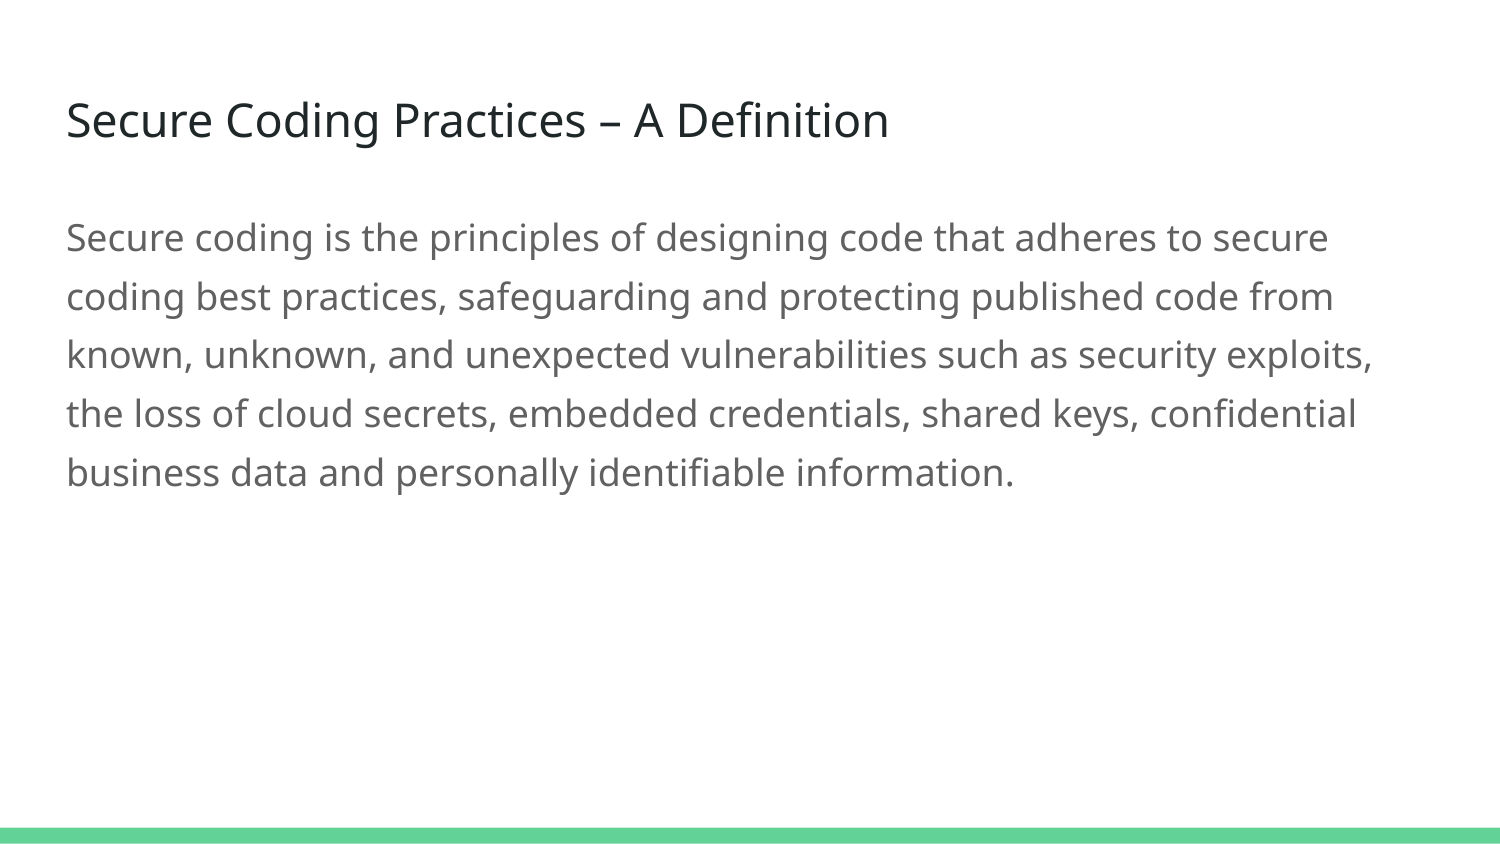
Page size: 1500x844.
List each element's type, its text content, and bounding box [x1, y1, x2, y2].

title Secure Coding Practices – A Definition [51, 72, 1449, 167]
list Secure coding is the principles of designing code that adheres to secure coding best practices, safeguarding and protecting published code from known, unknown, and unexpected vulnerabilities such as security exploits, the loss of cloud secrets, embedded credentials, shared keys, confidential business data and personally identifiable information. [51, 189, 1449, 750]
